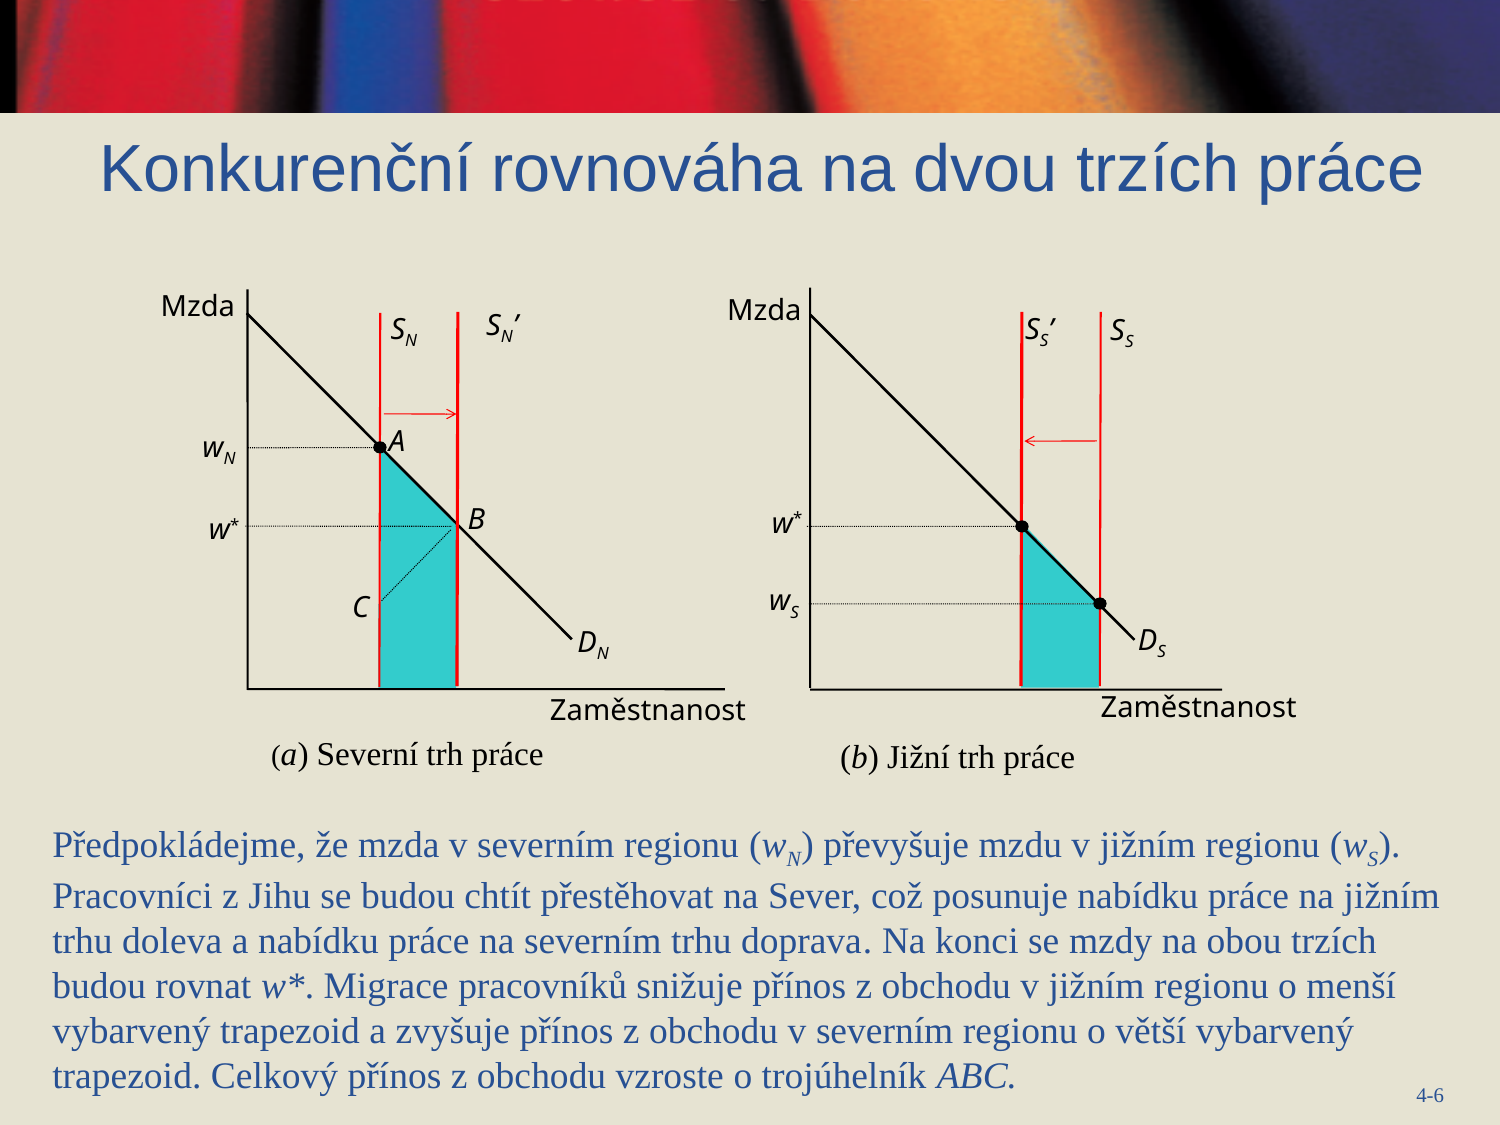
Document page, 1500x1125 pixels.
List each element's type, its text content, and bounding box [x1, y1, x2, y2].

picture [0, 0, 1500, 113]
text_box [160, 287, 1328, 776]
text_box Předpokládejme, že mzda v severním regionu (wN) převyšuje mzdu v jižním regionu (wS). Pracovníci z Jihu se budou chtít přestěhovat na Sever, což posunuje nabídku práce na jižním trhu doleva a nabídku práce na severním trhu doprava. Na konci se mzdy na obou trzích budou rovnat w*. Migrace pracovníků snižuje přínos z obchodu v jižním regionu o menší vybarvený trapezoid a zvyšuje přínos z obchodu v severním regionu o větší vybarvený trapezoid. Celkový přínos z obchodu vzroste o trojúhelník ABC. [37, 812, 1463, 1104]
title Konkurenční rovnováha na dvou trzích práce [62, 99, 1463, 213]
